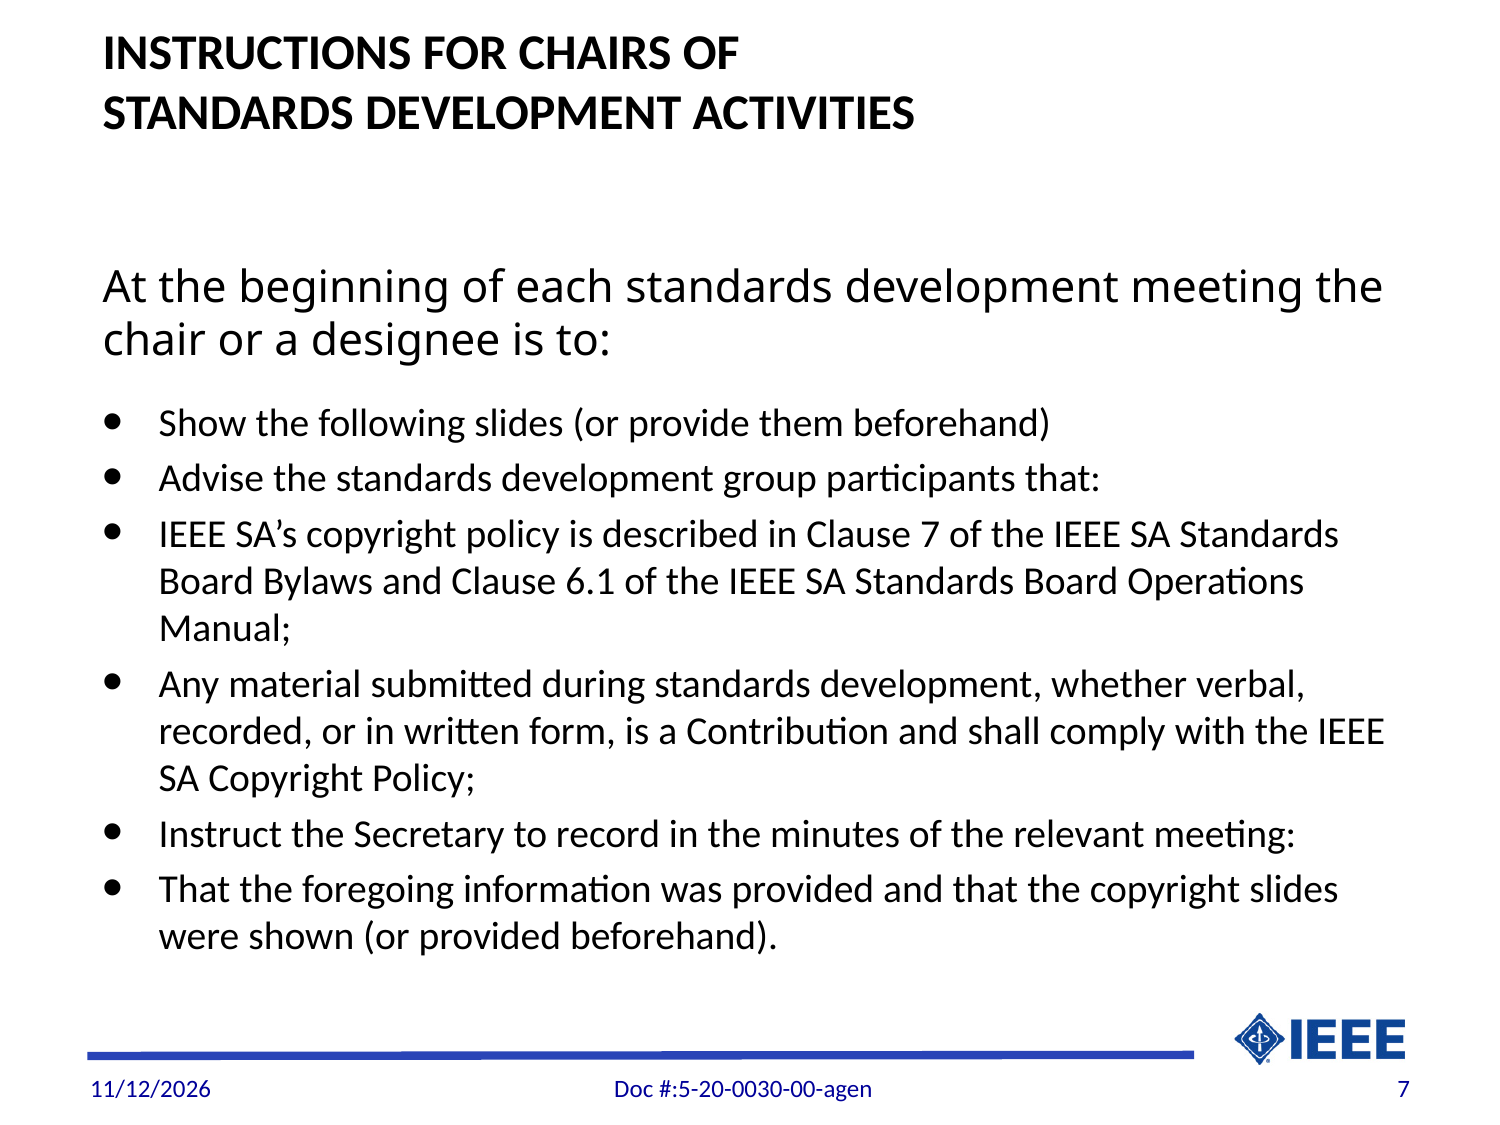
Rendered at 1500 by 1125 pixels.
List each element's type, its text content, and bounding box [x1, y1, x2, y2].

slide_number 7 [1074, 1057, 1425, 1118]
footer Doc #:5-20-0030-00-agen [490, 1057, 997, 1118]
list At the beginning of each standards development meeting the chair or a designee is to: Show the following slides (or provide them beforehand) Advise the standards development group participants that: IEEE SA’s copyright policy is described in Clause 7 of the IEEE SA Standards Board Bylaws and Clause 6.1 of the IEEE SA Standards Board Operations Manual; Any material submitted during standards development, whether verbal, recorded, or in written form, is a Contribution and shall comply with the IEEE SA Copyright Policy; Instruct the Secretary to record in the minutes of the relevant meeting: That the foregoing information was provided and that the copyright slides were shown (or provided beforehand). [87, 249, 1438, 993]
picture [1231, 1011, 1406, 1057]
title INSTRUCTIONS FOR CHAIRS OF STANDARDS DEVELOPMENT ACTIVITIES [87, 12, 1013, 147]
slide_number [75, 1057, 425, 1118]
